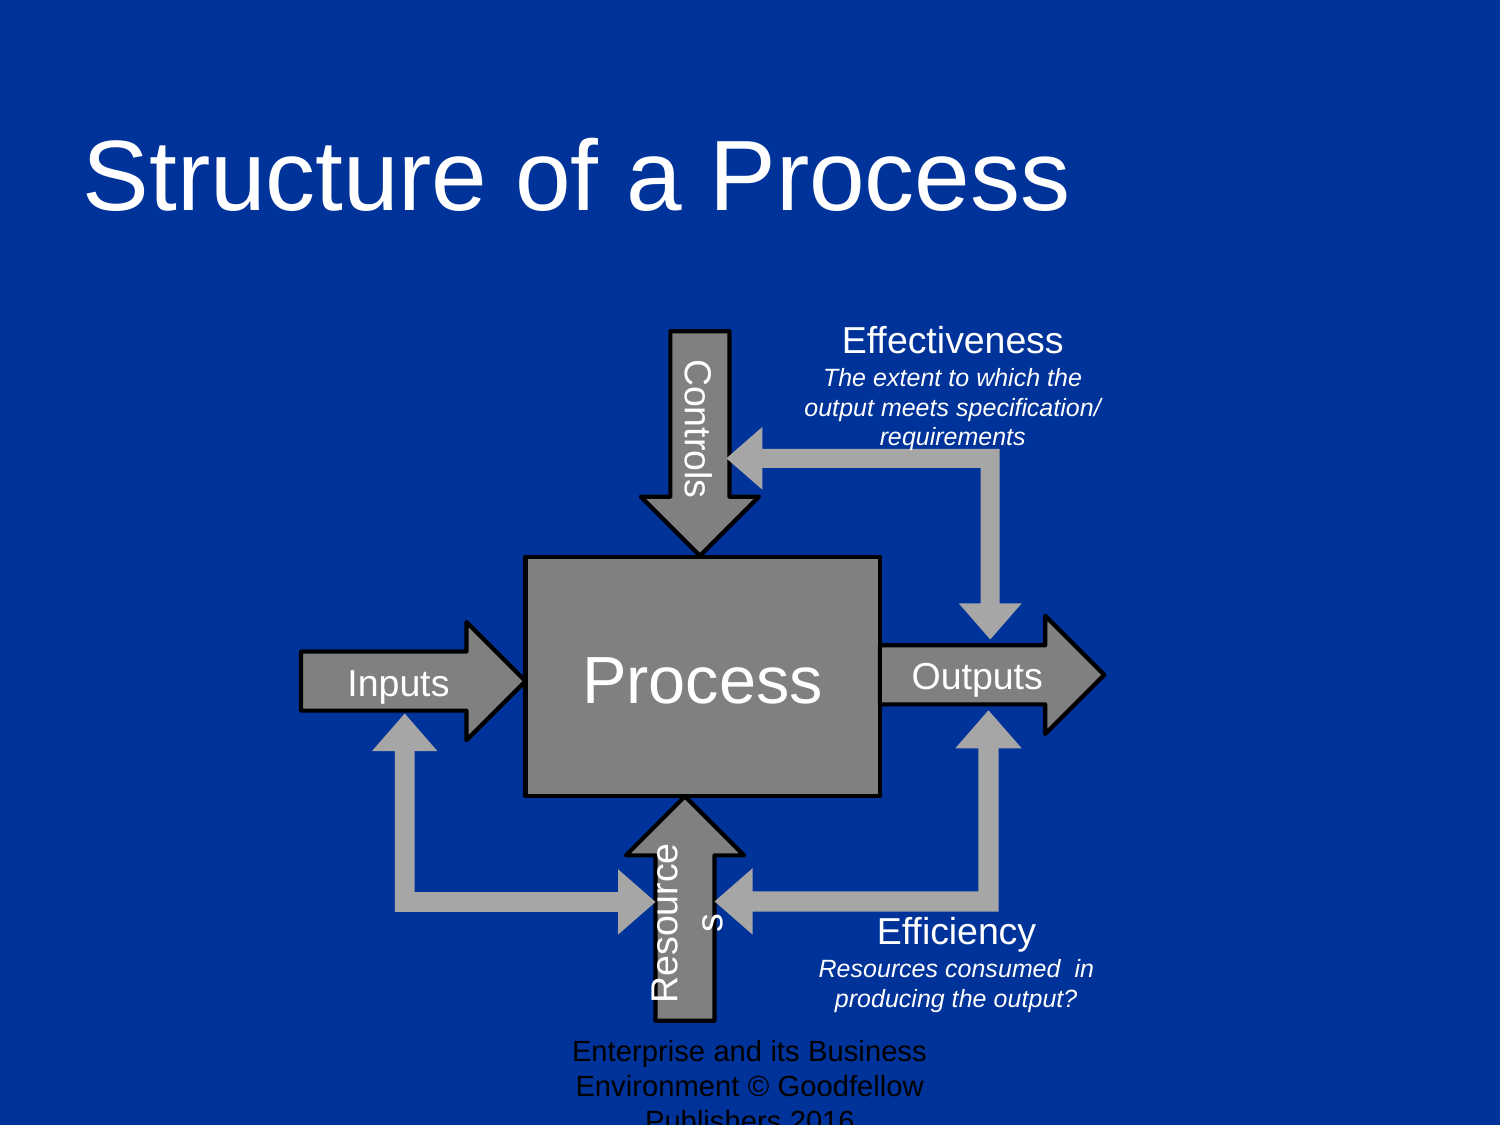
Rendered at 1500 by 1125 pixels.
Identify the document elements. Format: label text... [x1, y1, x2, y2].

text_box Efficiency Resources consumed in producing the output? [785, 900, 1128, 1020]
text_box Process [525, 556, 880, 797]
text_box [714, 710, 1022, 935]
text_box [726, 426, 1022, 640]
text_box Controls [640, 331, 759, 556]
text_box Resources [625, 796, 745, 1021]
text_box Inputs [301, 622, 526, 741]
text_box Effectiveness The extent to which the output meets specification/ requirements [781, 308, 1125, 459]
text_box Structure of a Process [67, 102, 1191, 238]
text_box [371, 713, 656, 935]
text_box Outputs [879, 615, 1105, 734]
footer Enterprise and its Business Environment © Goodfellow Publishers 2016 [512, 1024, 988, 1103]
